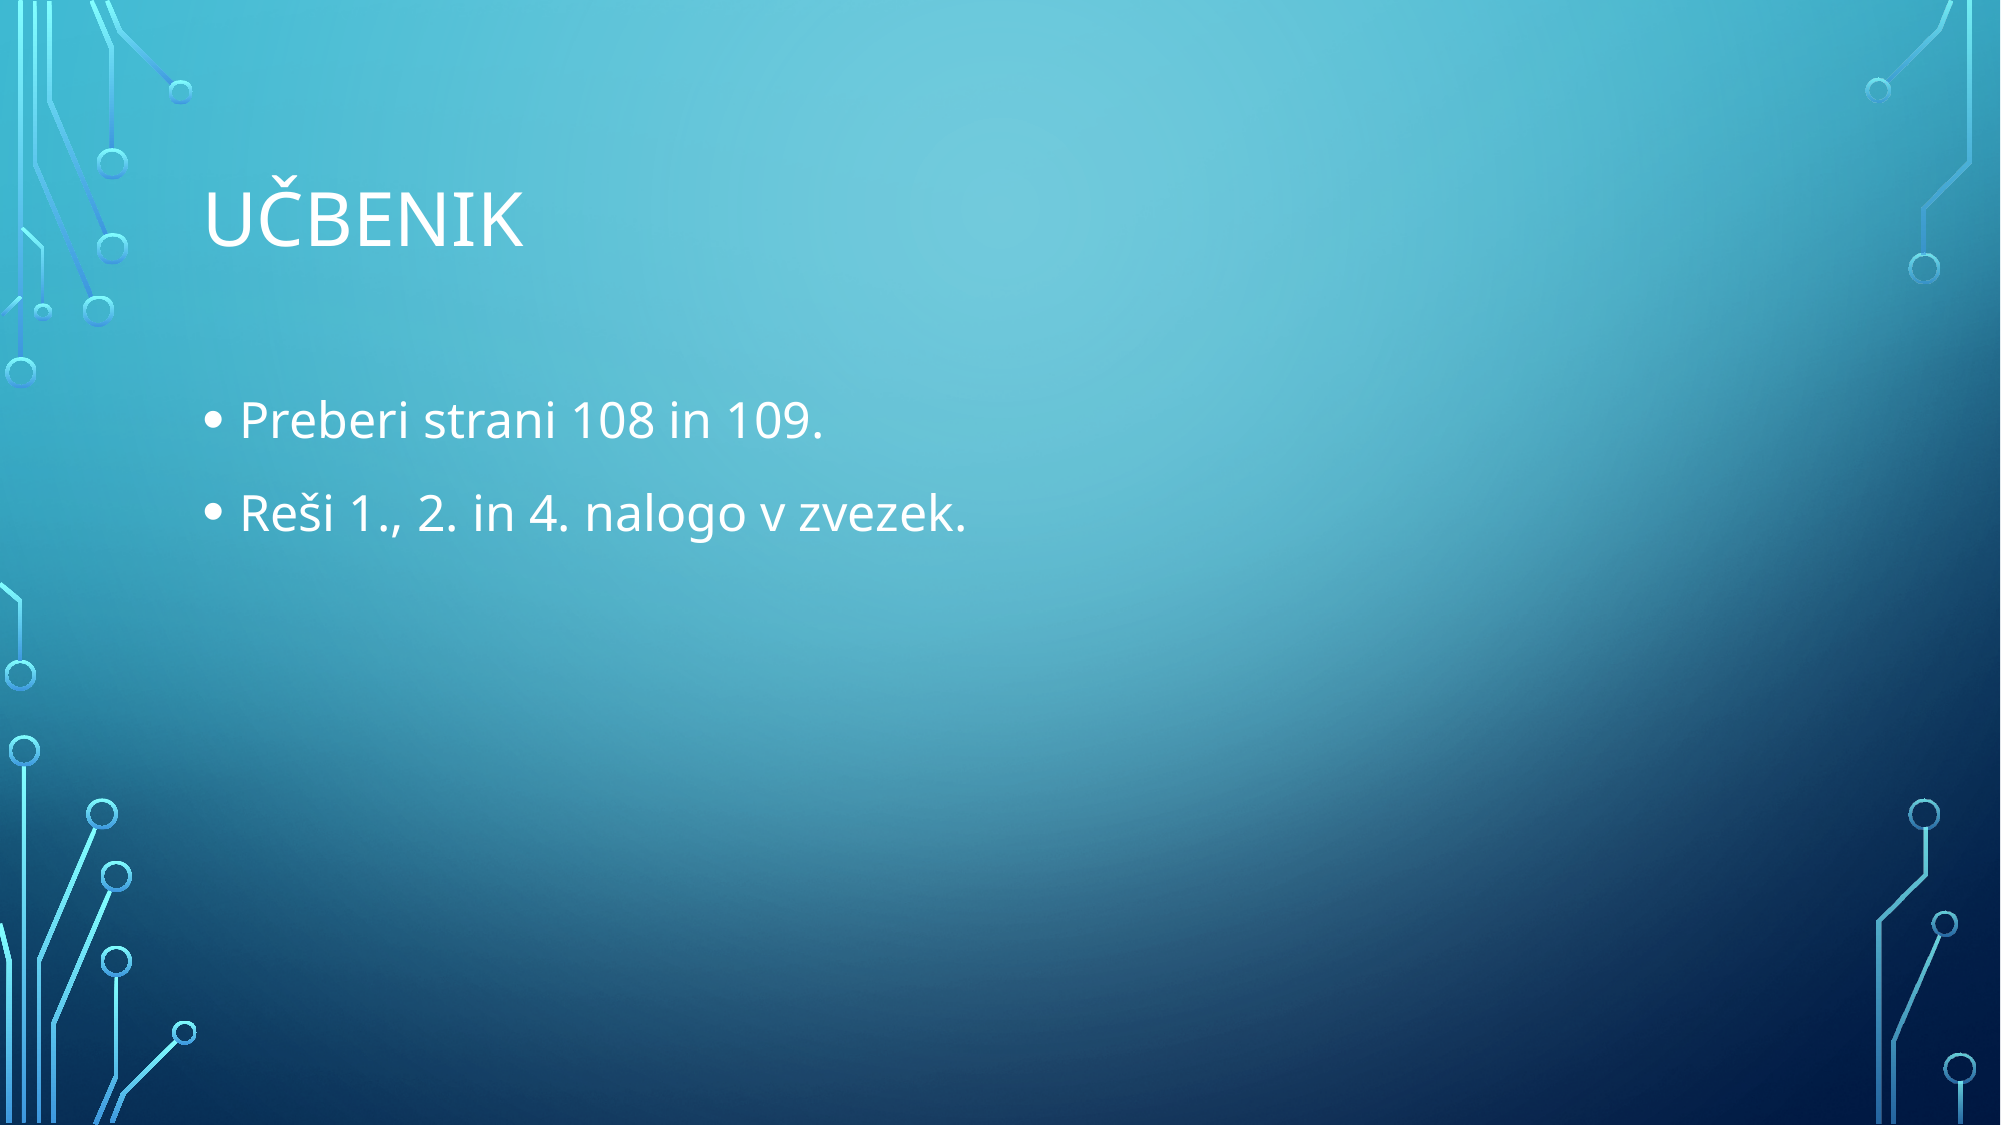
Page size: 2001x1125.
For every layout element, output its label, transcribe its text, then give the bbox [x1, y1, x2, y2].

title učbenik [187, 101, 1813, 344]
list Preberi strani 108 in 109. Reši 1., 2. in 4. nalogo v zvezek. [187, 369, 1813, 950]
